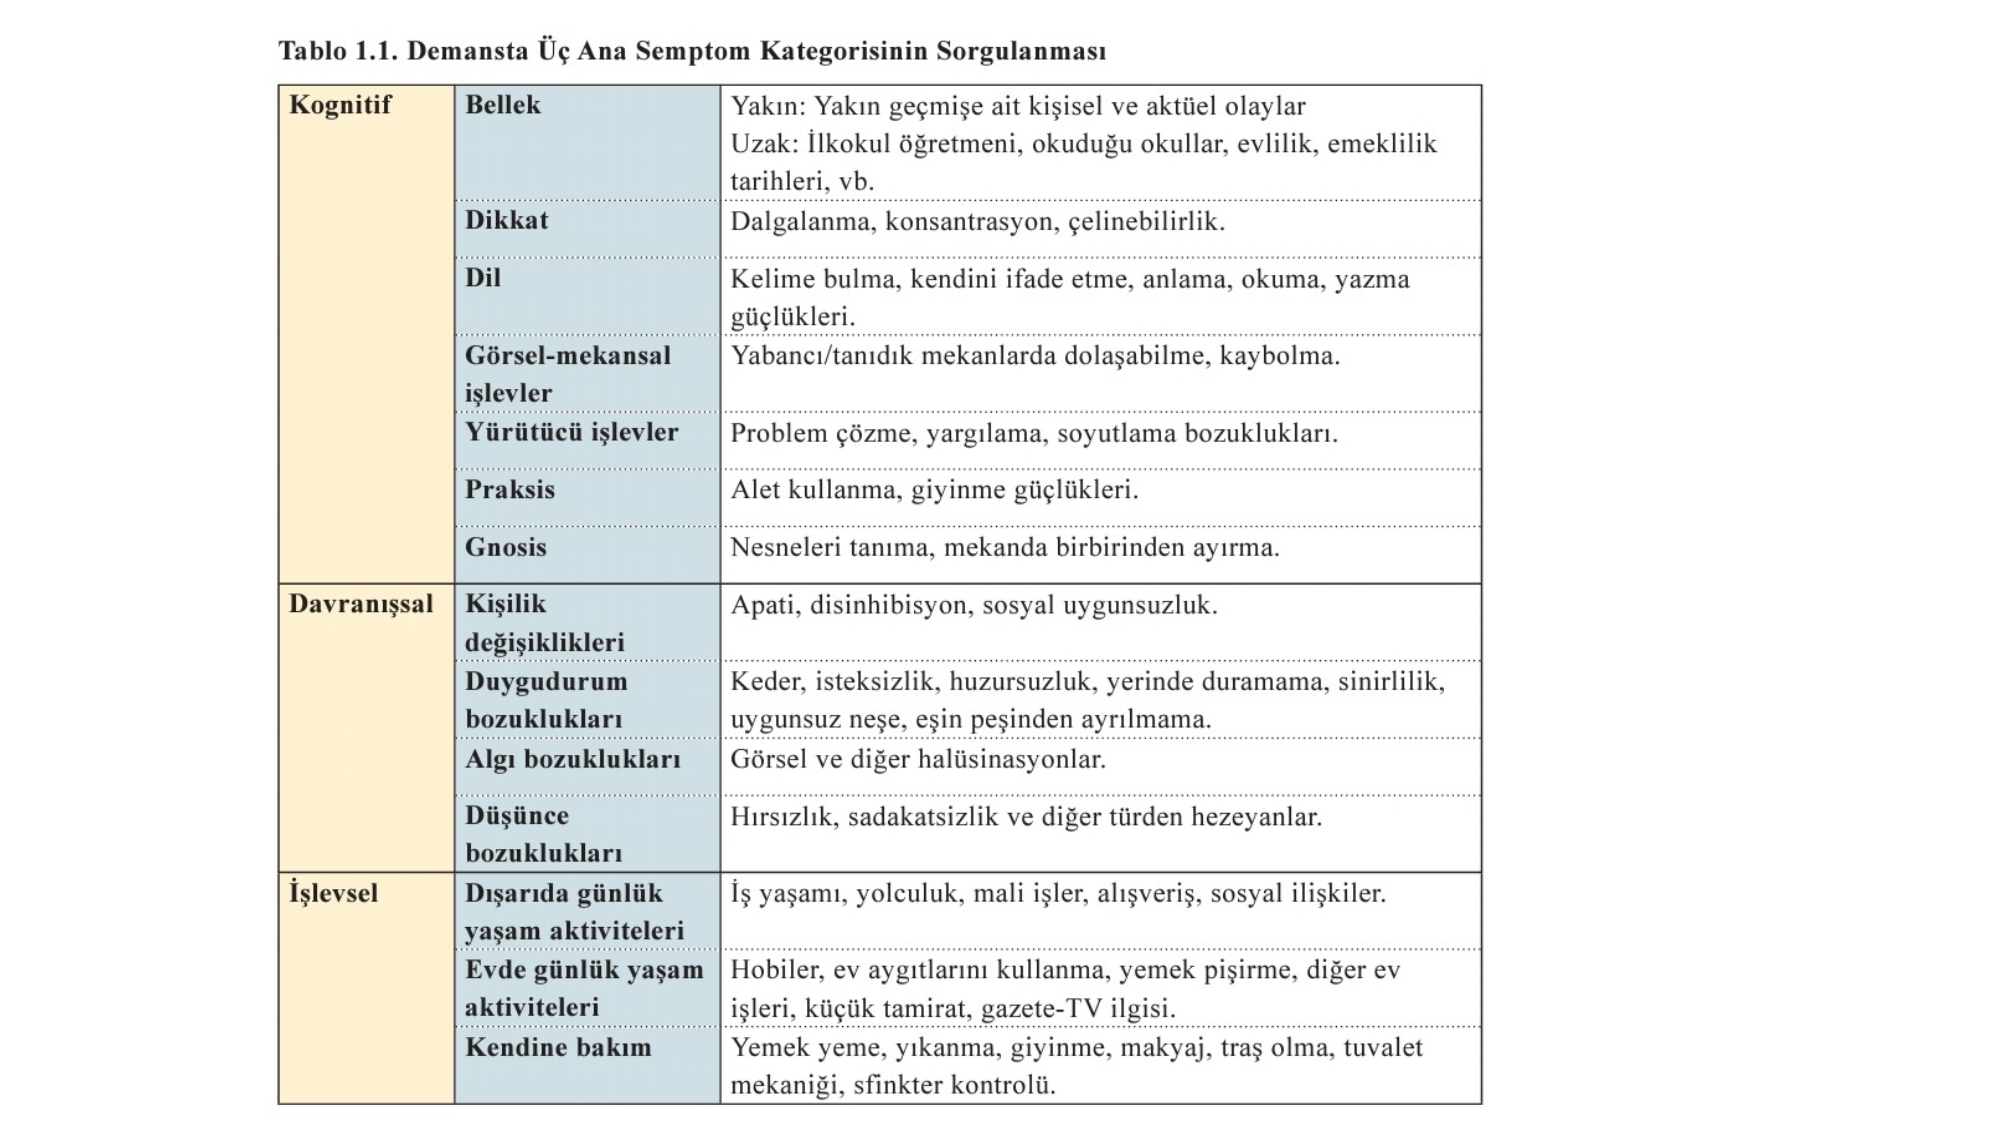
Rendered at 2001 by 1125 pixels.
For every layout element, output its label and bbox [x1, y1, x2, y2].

picture [244, 17, 1506, 1125]
